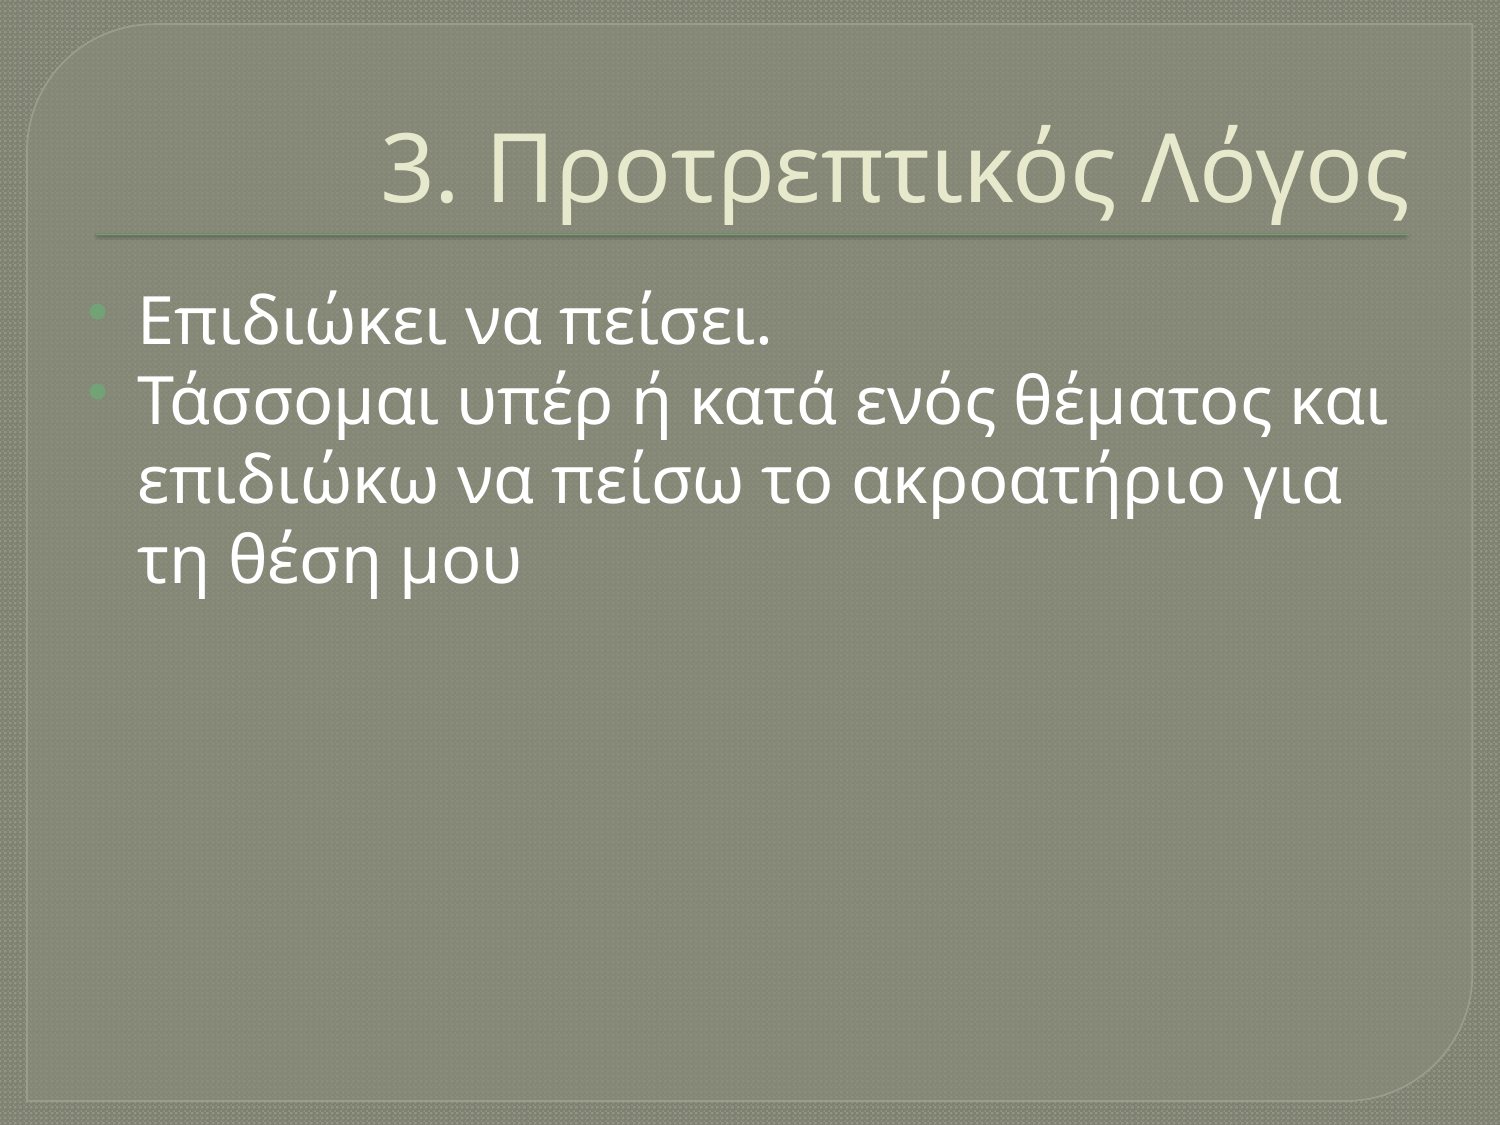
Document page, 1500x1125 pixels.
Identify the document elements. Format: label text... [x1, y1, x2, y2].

list Επιδιώκει να πείσει. Τάσσομαι υπέρ ή κατά ενός θέματος και επιδιώκω να πείσω το ακροατήριο για τη θέση μου [75, 270, 1425, 1013]
title 3. Προτρεπτικός Λόγος [75, 41, 1425, 230]
